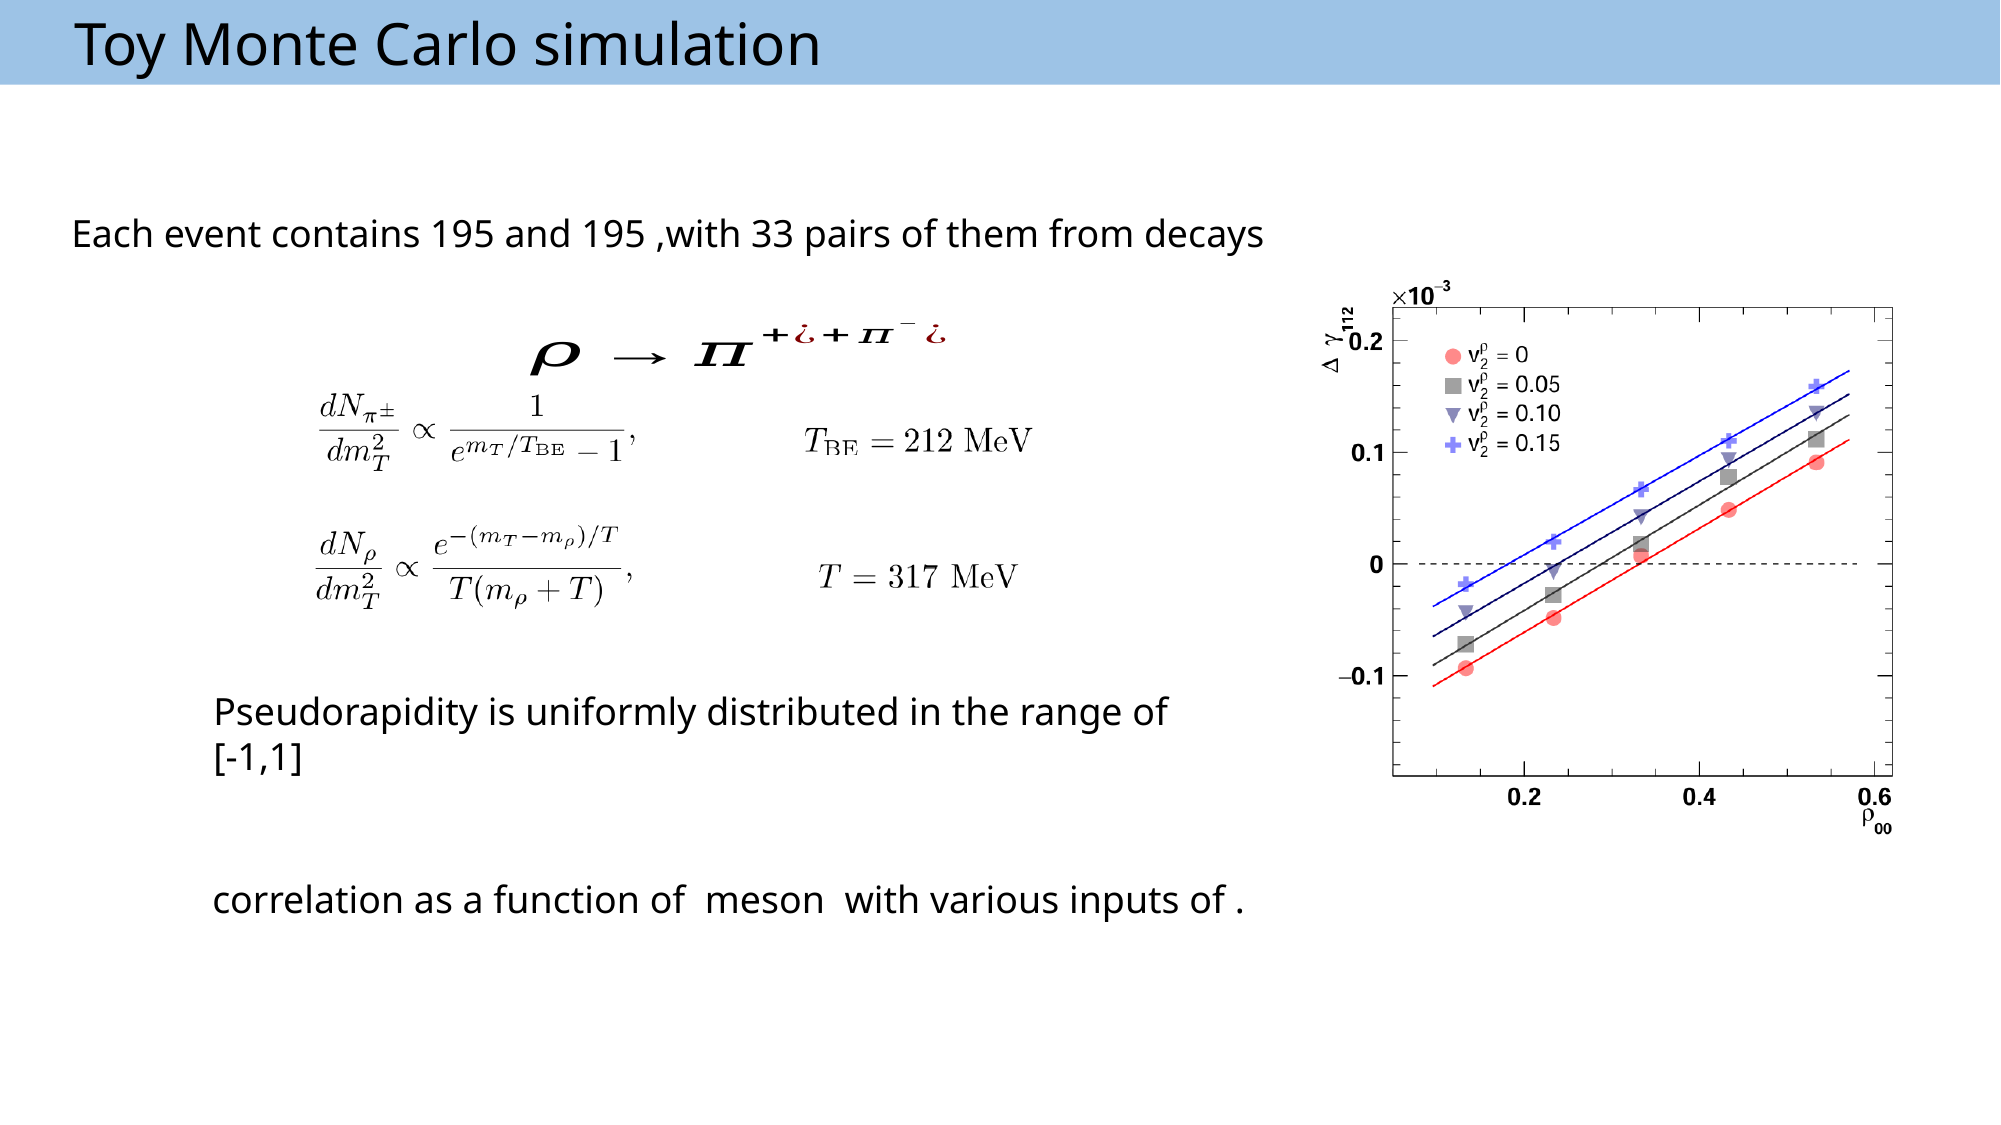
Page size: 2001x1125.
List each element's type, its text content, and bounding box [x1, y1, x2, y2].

picture [312, 508, 643, 617]
picture [809, 545, 1026, 591]
picture [312, 380, 647, 488]
text_box Toy Monte Carlo simulation [0, 0, 2000, 86]
picture [1307, 254, 2000, 854]
text_box Pseudorapidity is uniformly distributed in the range of [-1,1] [198, 680, 1199, 786]
picture [798, 412, 1037, 455]
